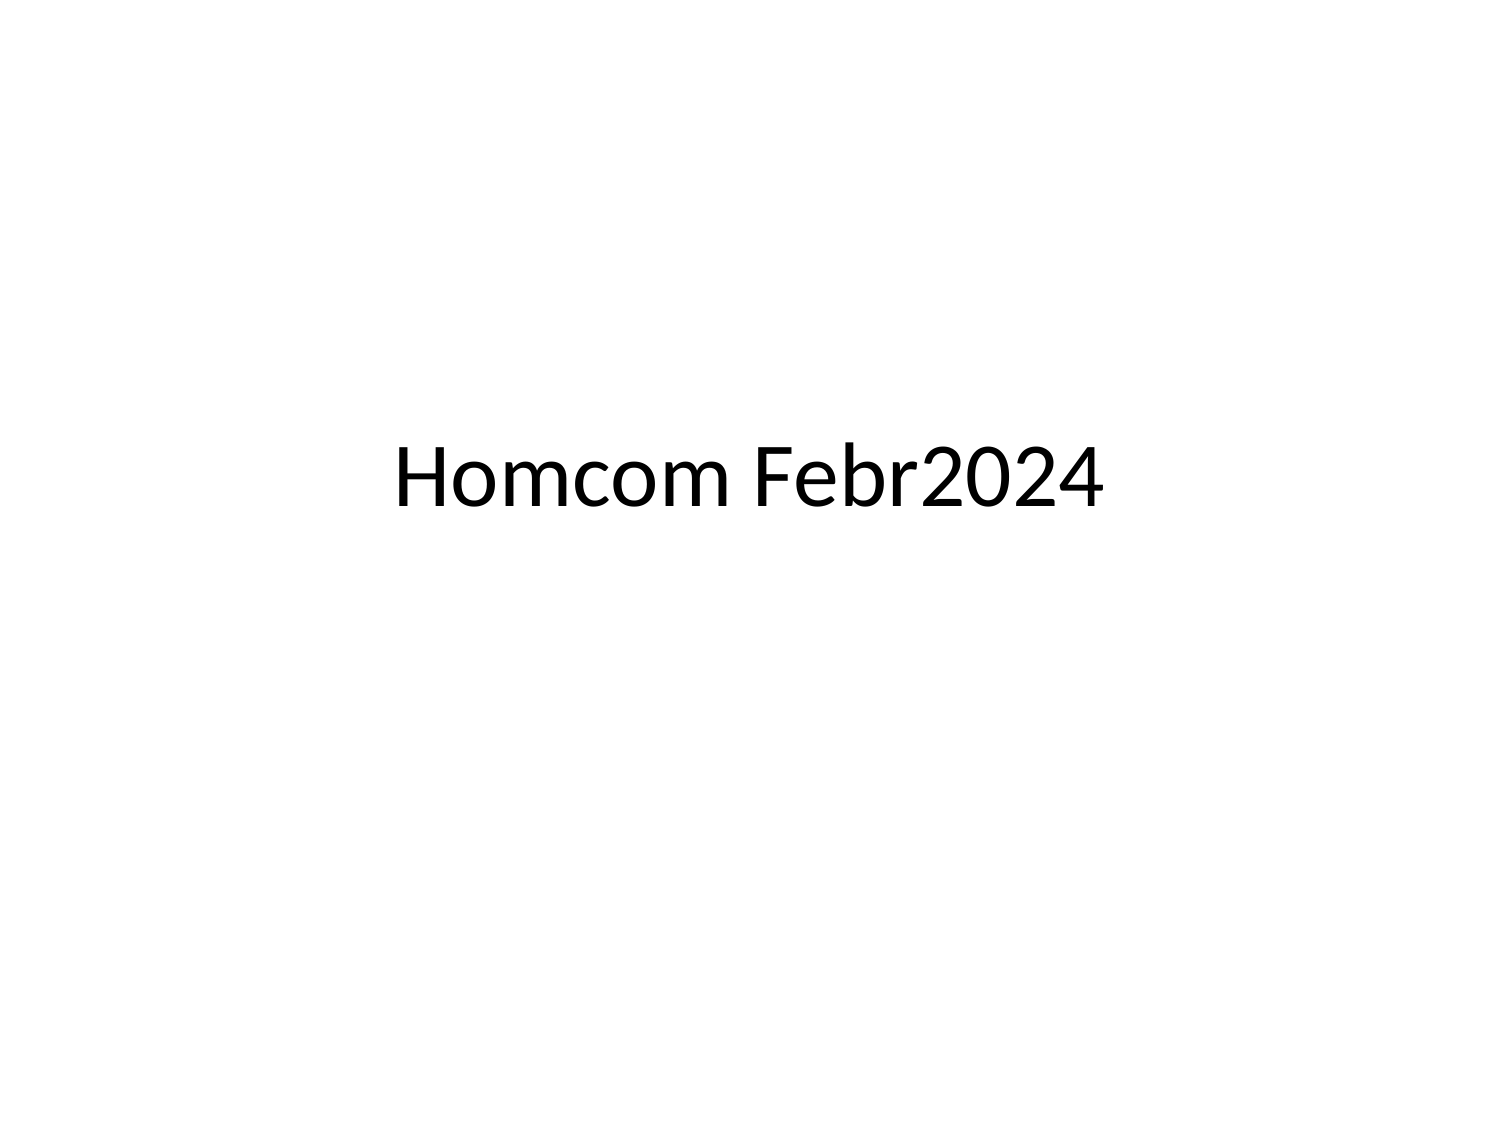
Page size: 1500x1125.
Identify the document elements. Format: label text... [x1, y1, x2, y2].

title Homcom Febr2024 [112, 349, 1388, 591]
